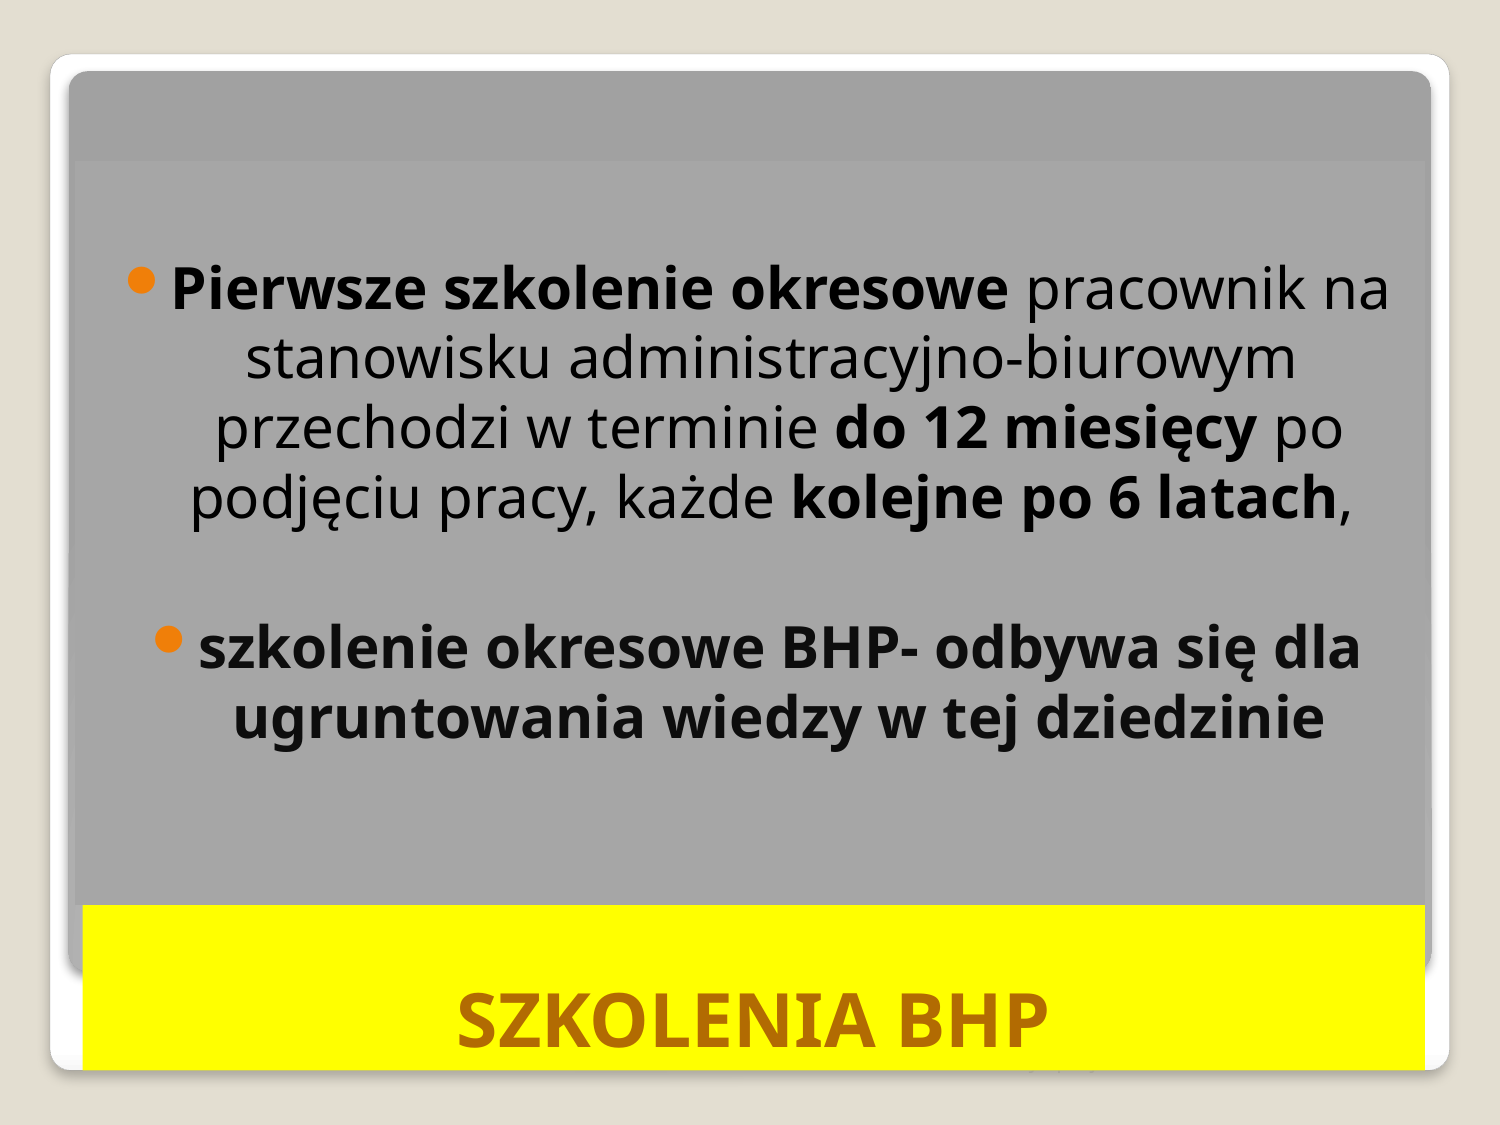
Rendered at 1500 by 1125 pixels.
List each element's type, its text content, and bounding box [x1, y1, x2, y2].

title SZKOLENIA BHP [82, 905, 1425, 1071]
footer mgr Małgorzata Pietrzko-Zając Starszy Specjalista BHP [994, 1002, 1370, 1063]
list Pierwsze szkolenie okresowe pracownik na stanowisku administracyjno-biurowym przechodzi w terminie do 12 miesięcy po podjęciu pracy, każde kolejne po 6 latach, szkolenie okresowe BHP- odbywa się dla ugruntowania wiedzy w tej dziedzinie [75, 160, 1425, 905]
